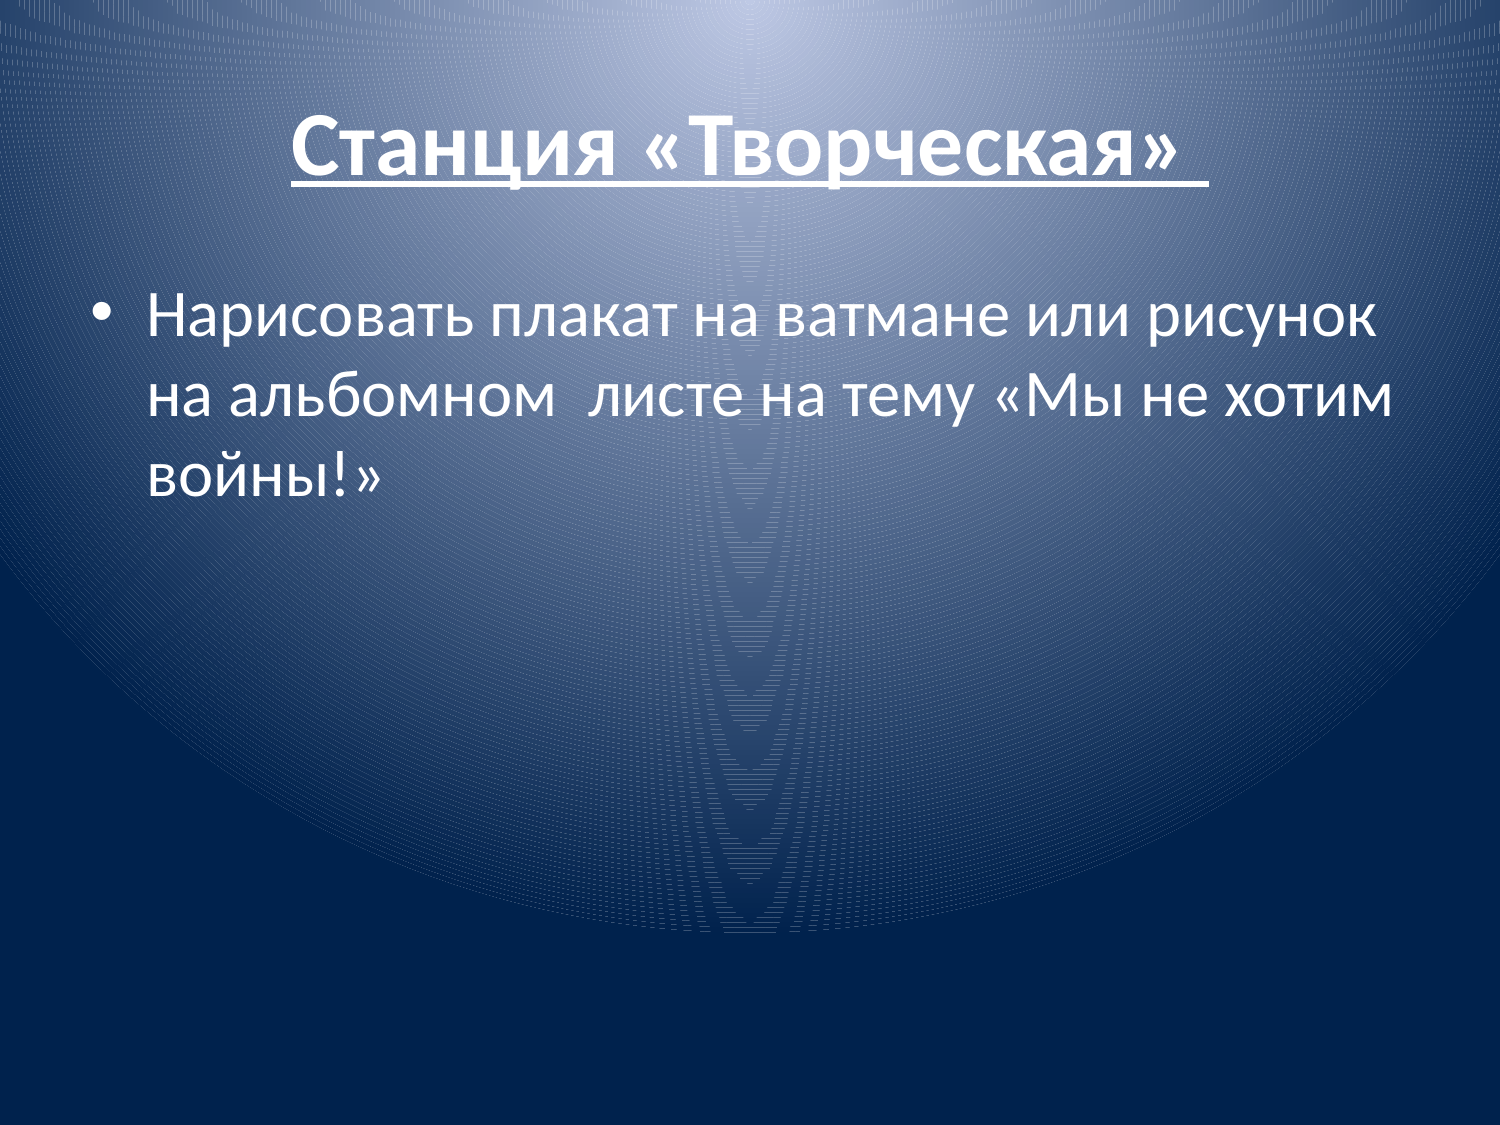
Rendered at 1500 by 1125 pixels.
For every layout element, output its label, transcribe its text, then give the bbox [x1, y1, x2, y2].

list Нарисовать плакат на ватмане или рисунок на альбомном листе на тему «Мы не хотим войны!» [75, 262, 1425, 1005]
title Станция «Творческая» [75, 45, 1425, 233]
